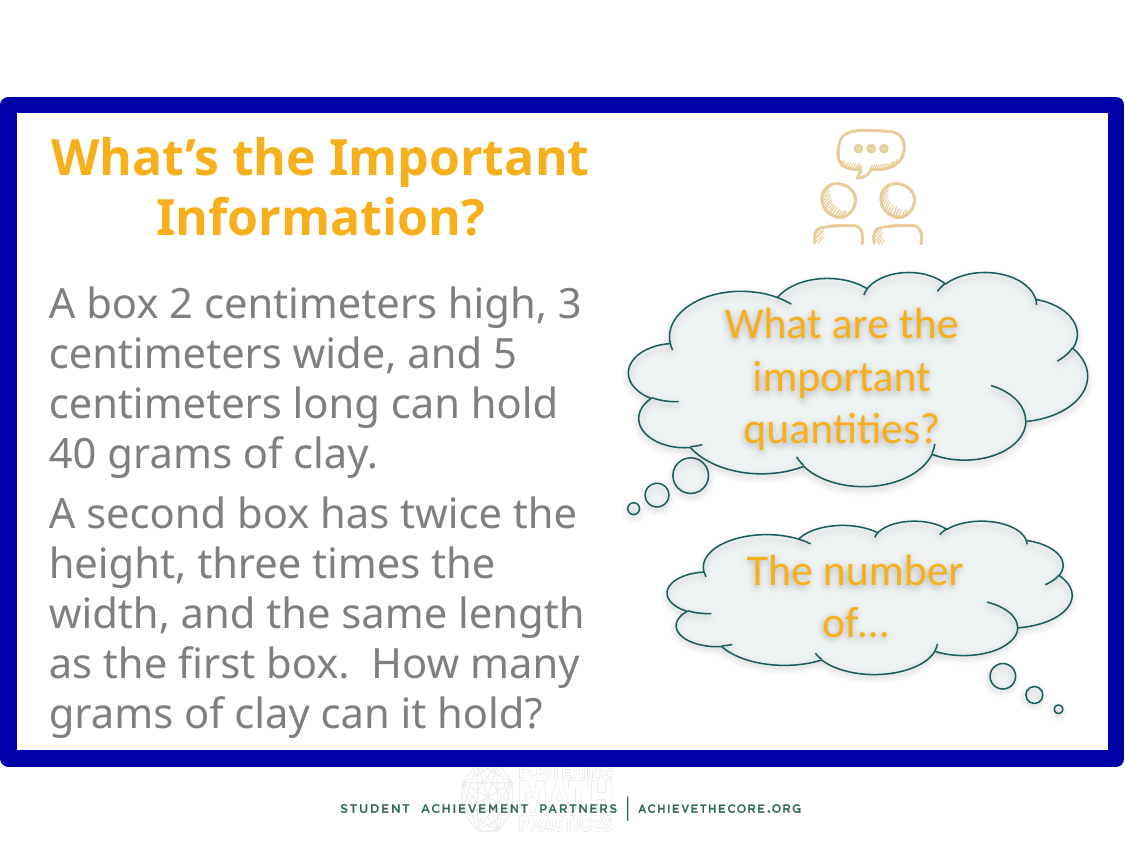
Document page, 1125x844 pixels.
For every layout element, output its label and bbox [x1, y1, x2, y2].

picture [329, 793, 813, 824]
text_box [8, 104, 1117, 759]
picture [803, 118, 933, 249]
